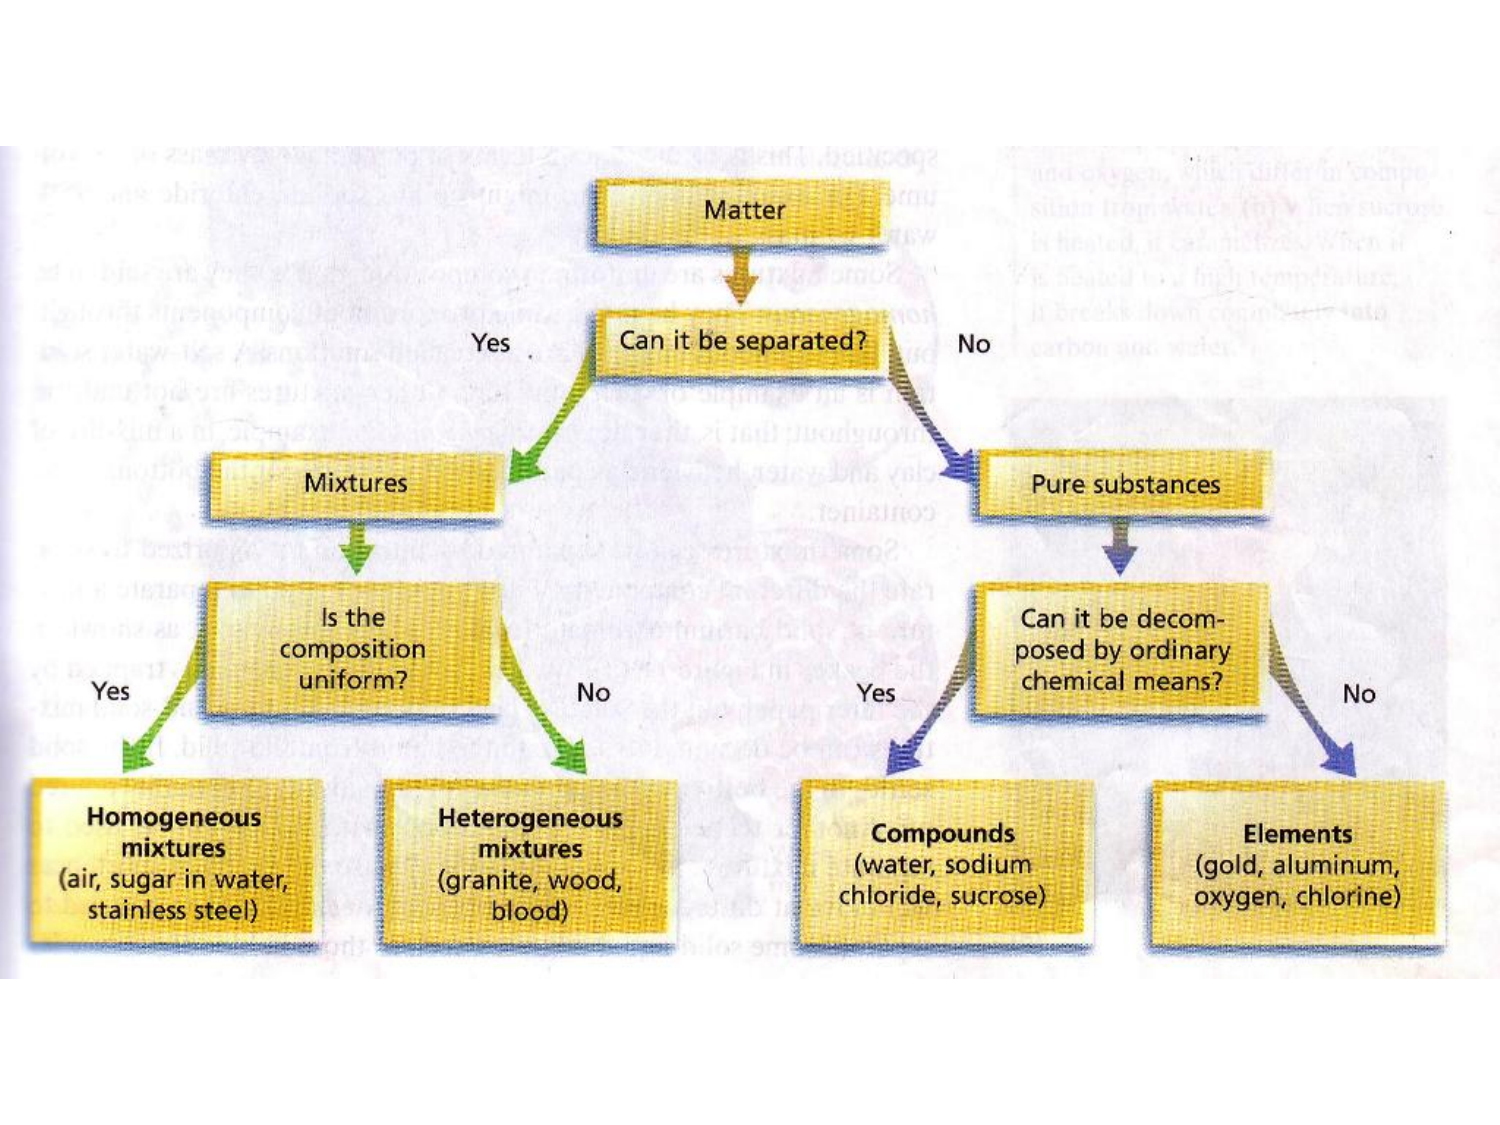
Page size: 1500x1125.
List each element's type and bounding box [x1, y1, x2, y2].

picture [0, 146, 1500, 979]
